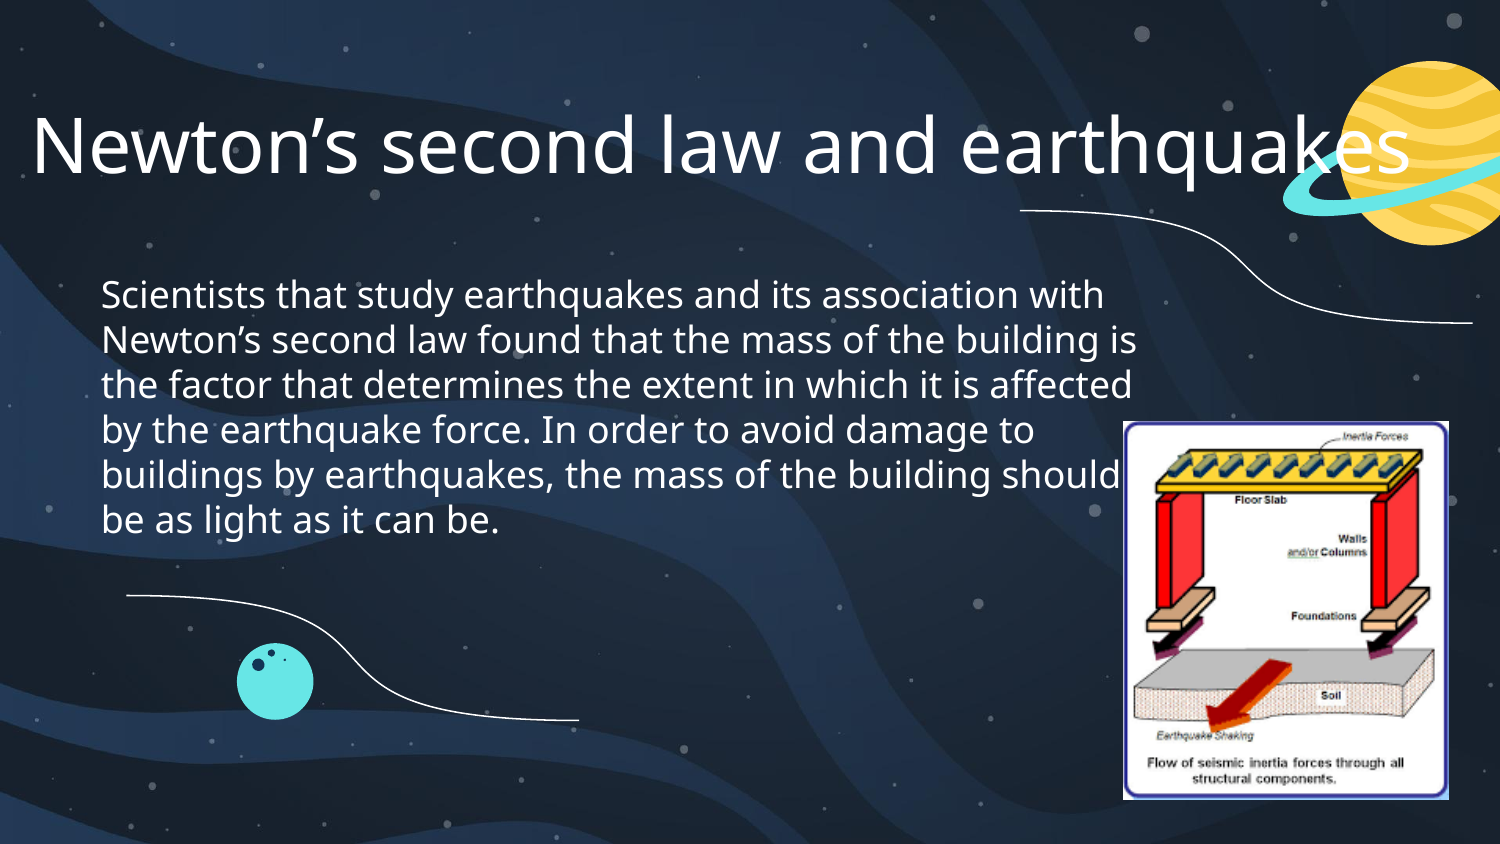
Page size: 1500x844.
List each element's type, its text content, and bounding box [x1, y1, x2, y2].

picture [1170, 204, 1288, 210]
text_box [126, 595, 580, 721]
text_box Newton’s second law and earthquakes [9, 81, 1436, 204]
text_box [1019, 210, 1473, 324]
text_box Scientists that study earthquakes and its association with Newton’s second law found that the mass of the building is the factor that determines the extent in which it is affected by the earthquake force. In order to avoid damage to buildings by earthquakes, the mass of the building should be as light as it can be. [85, 204, 1170, 557]
picture [0, 0, 1500, 844]
